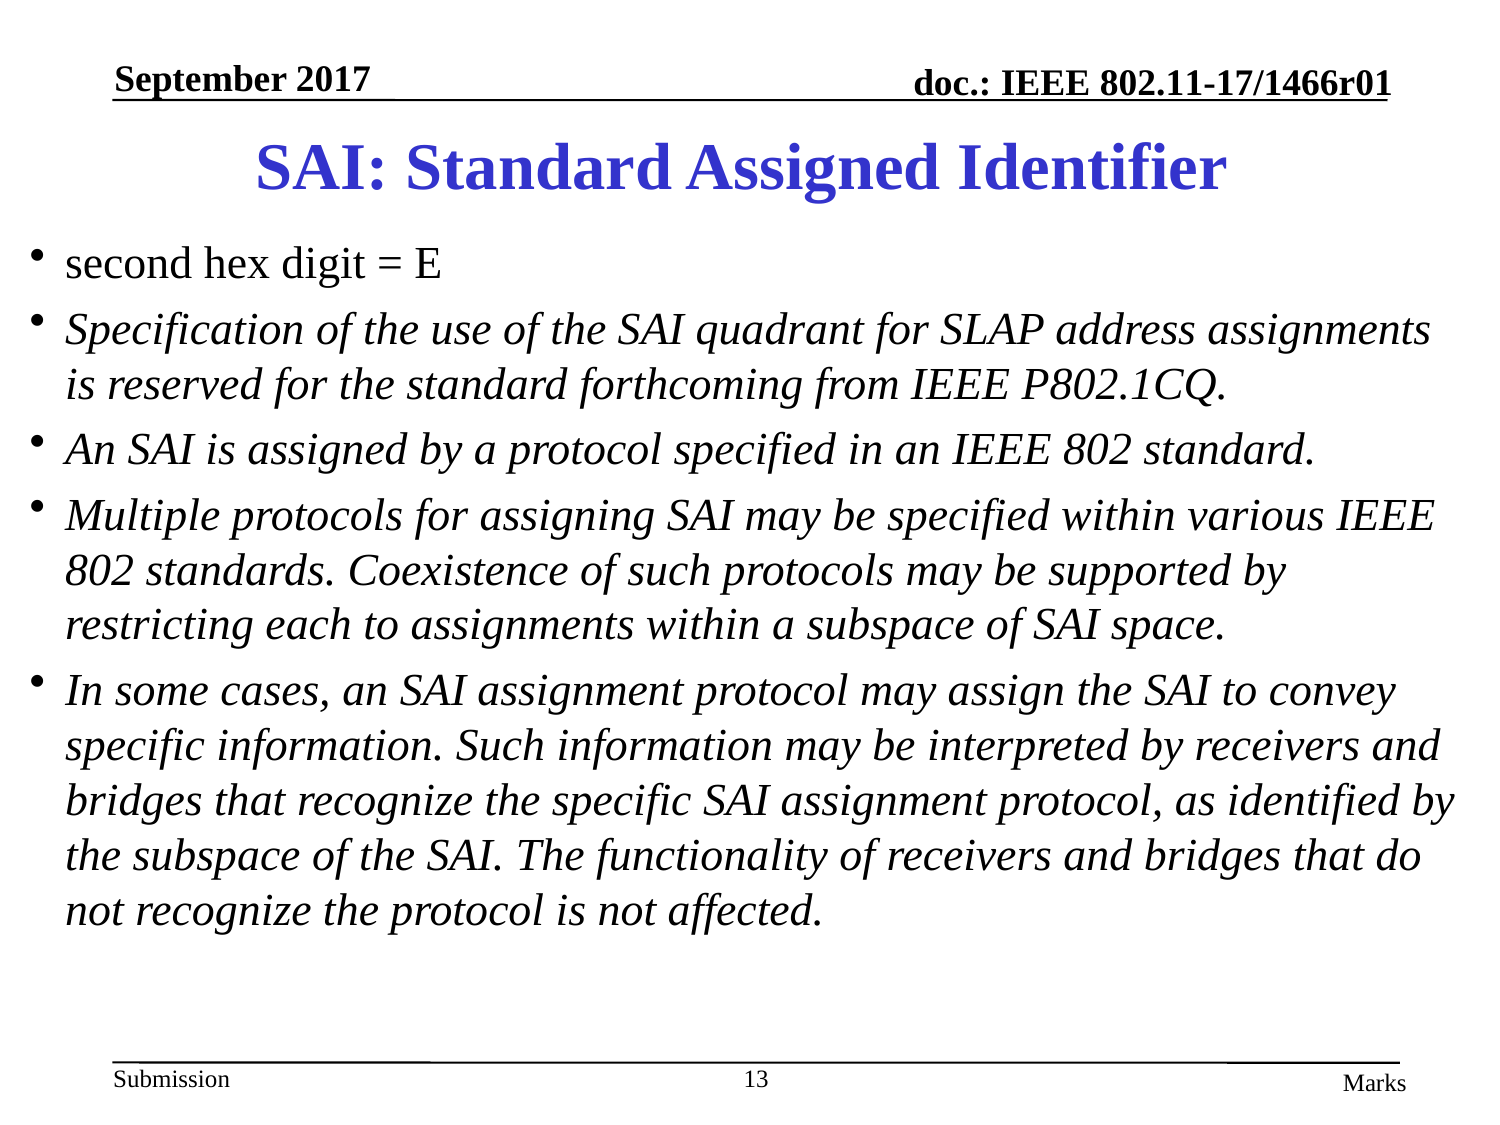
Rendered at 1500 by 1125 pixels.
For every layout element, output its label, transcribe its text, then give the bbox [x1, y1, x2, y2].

list second hex digit = E Specification of the use of the SAI quadrant for SLAP address assignments is reserved for the standard forthcoming from IEEE P802.1CQ. An SAI is assigned by a protocol specified in an IEEE 802 standard. Multiple protocols for assigning SAI may be specified within various IEEE 802 standards. Coexistence of such protocols may be supported by restricting each to assignments within a subspace of SAI space. In some cases, an SAI assignment protocol may assign the SAI to convey specific information. Such information may be interpreted by receivers and bridges that recognize the specific SAI assignment protocol, as identified by the subspace of the SAI. The functionality of receivers and bridges that do not recognize the protocol is not affected. [21, 224, 1479, 1050]
title SAI: Standard Assigned Identifier [24, 111, 1476, 213]
slide_number 13 [742, 1061, 771, 1093]
